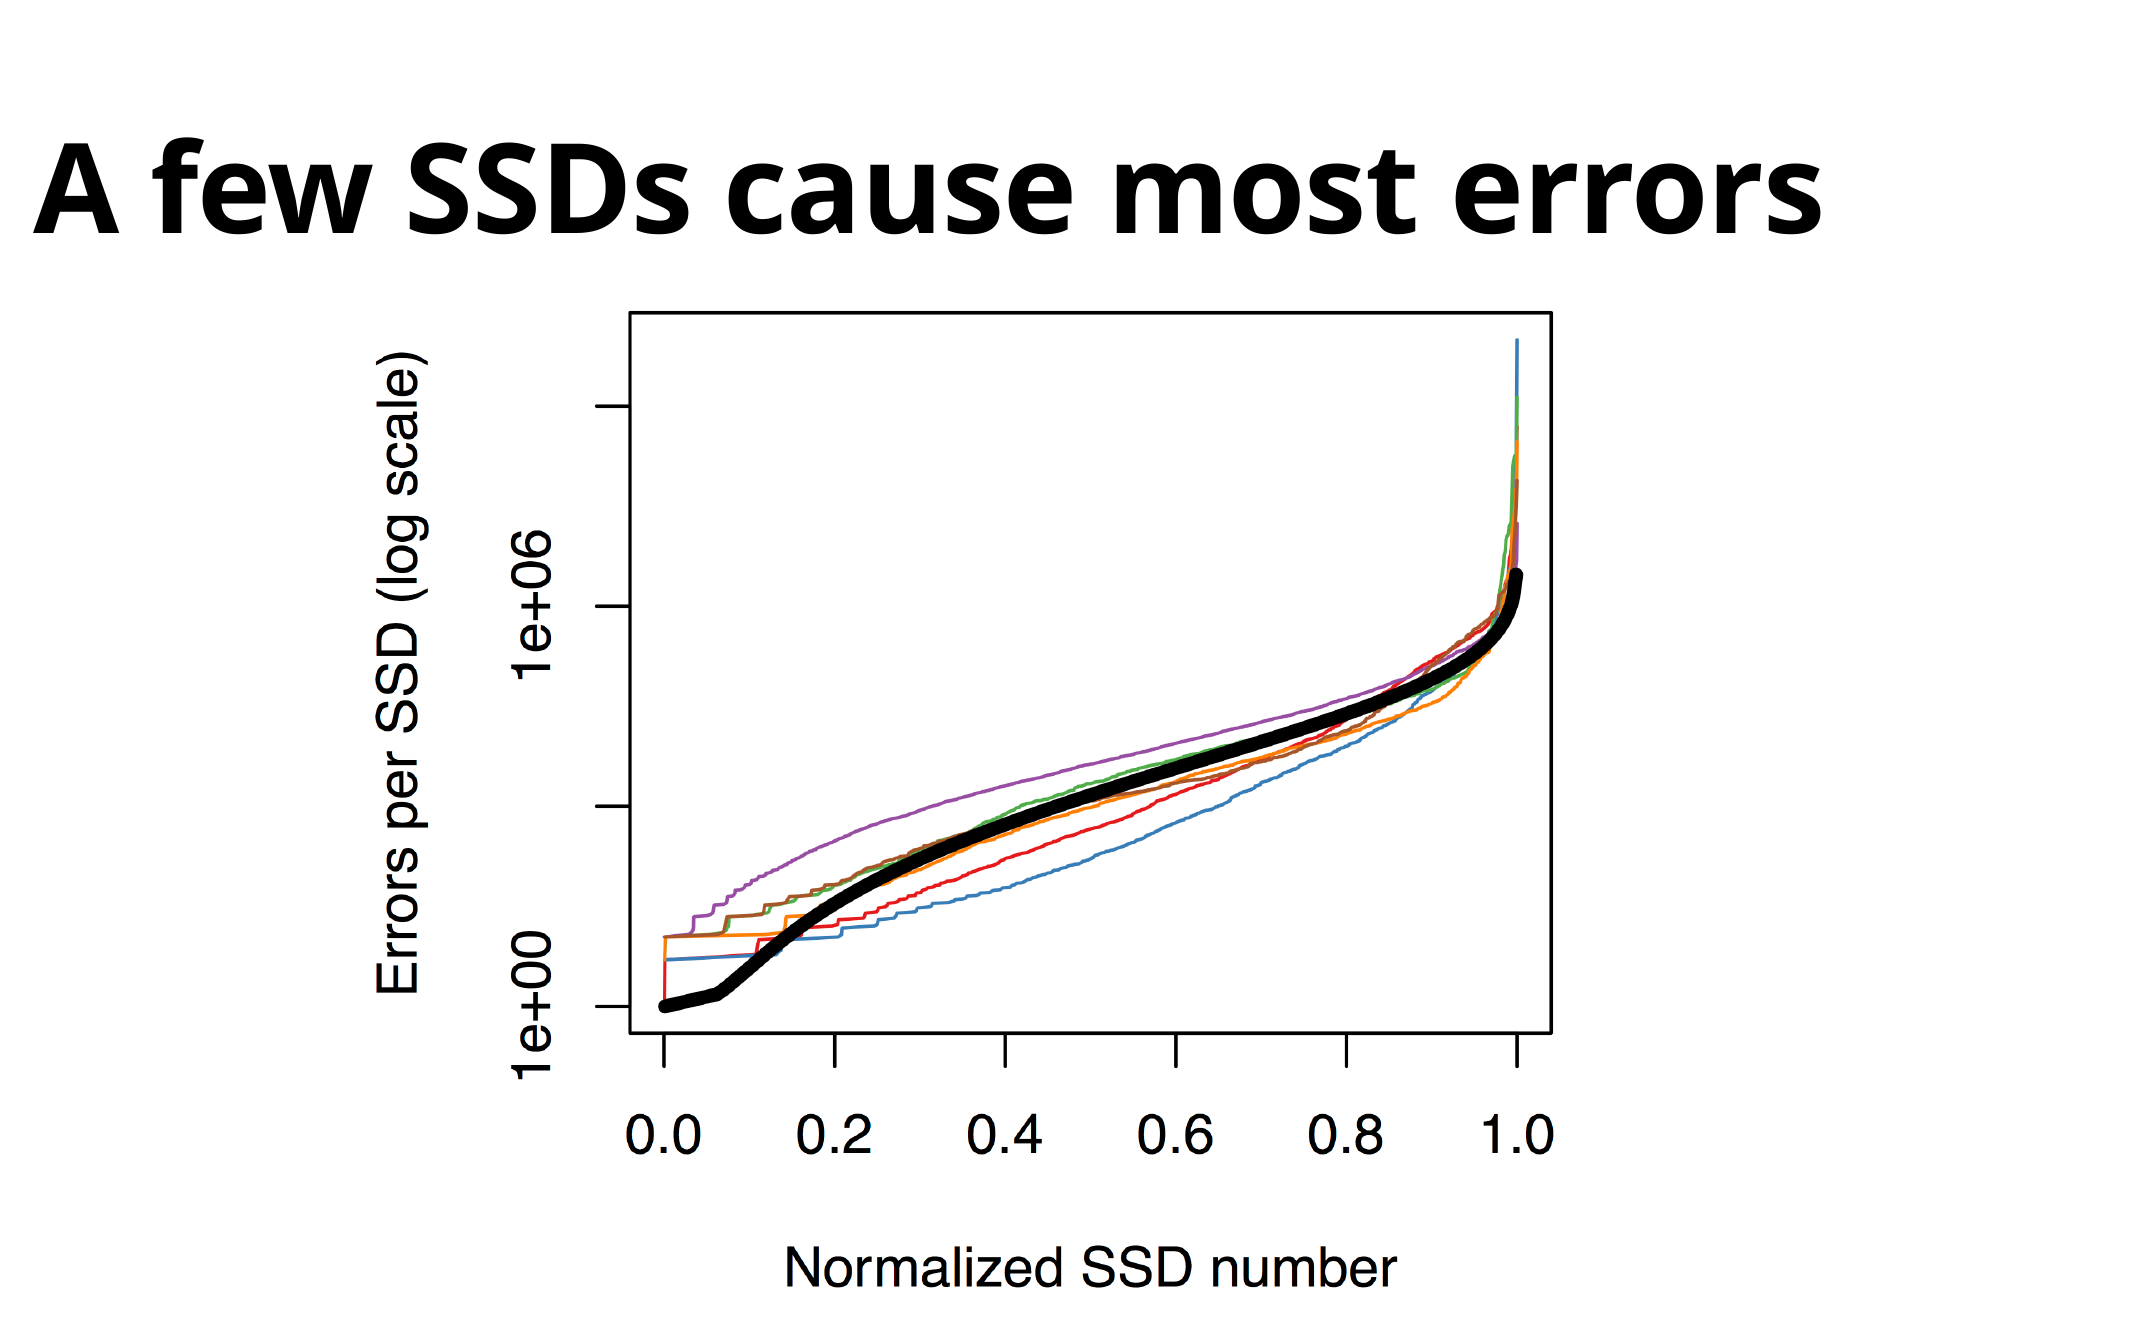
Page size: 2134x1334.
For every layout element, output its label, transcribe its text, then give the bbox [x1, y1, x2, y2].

picture [356, 38, 1691, 1334]
text_box A few SSDs cause most errors [1699, 100, 1834, 268]
text_box A few SSDs cause most errors [25, 100, 351, 268]
